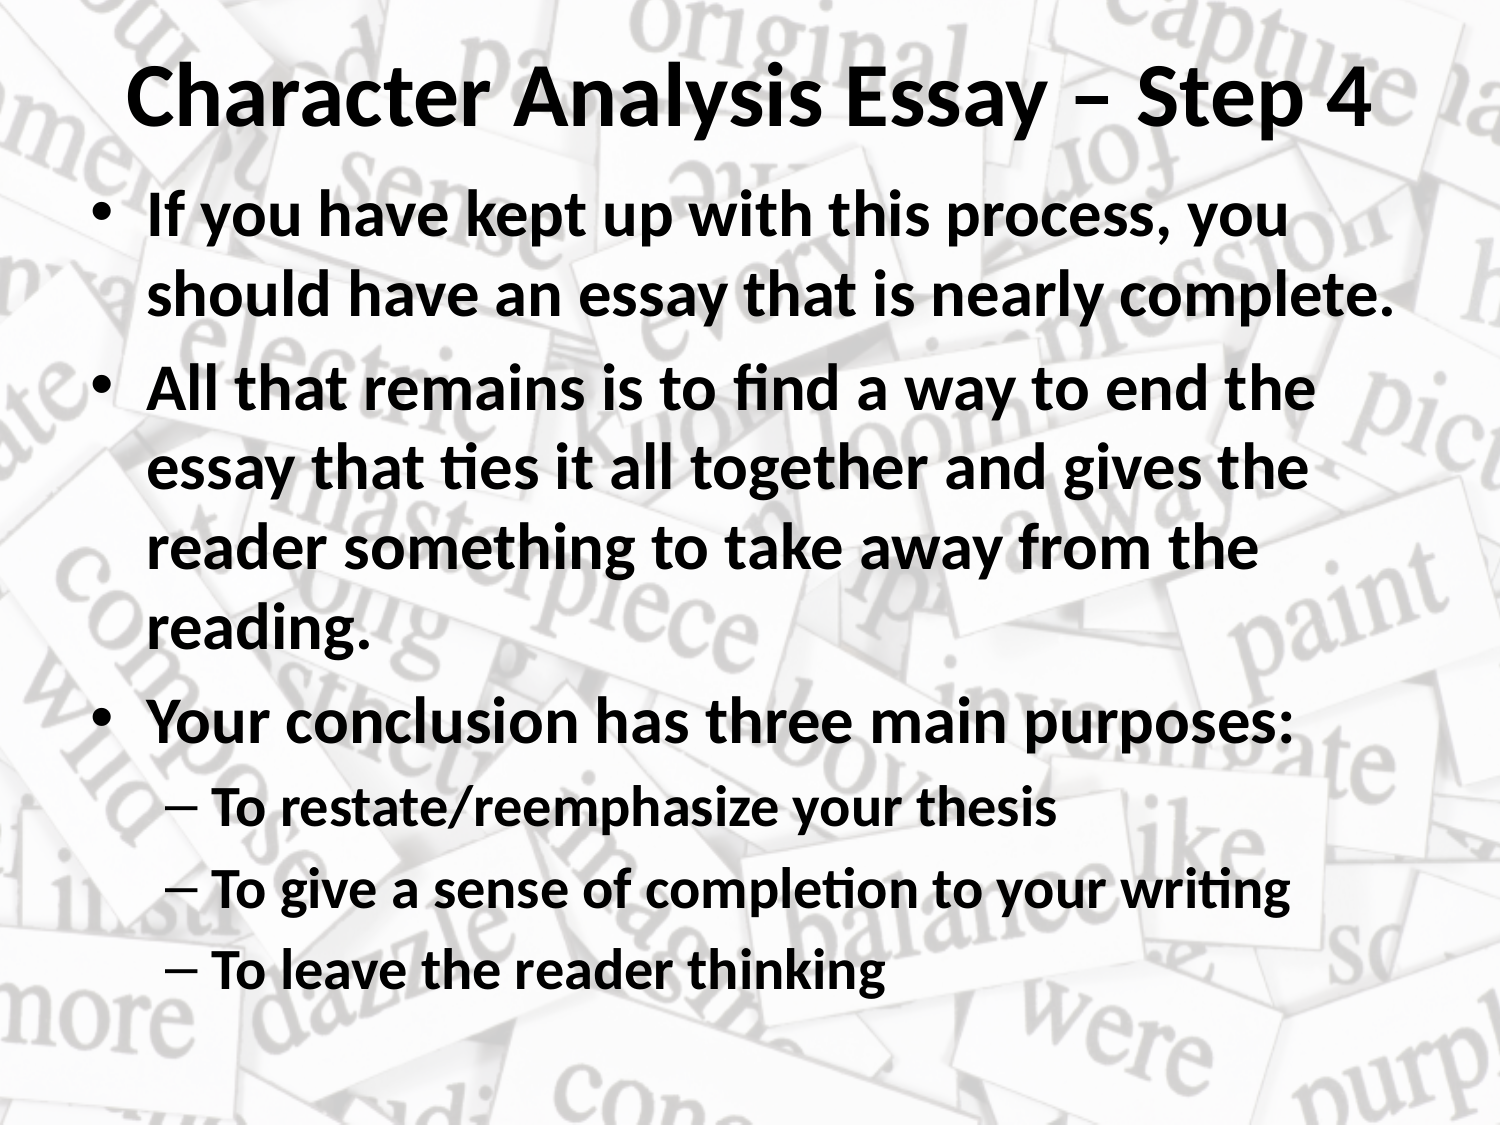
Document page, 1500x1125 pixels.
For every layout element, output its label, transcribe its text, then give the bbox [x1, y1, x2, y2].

title Character Analysis Essay – Step 4 [75, 12, 1425, 162]
list If you have kept up with this process, you should have an essay that is nearly complete. All that remains is to find a way to end the essay that ties it all together and gives the reader something to take away from the reading. Your conclusion has three main purposes: To restate/reemphasize your thesis To give a sense of completion to your writing To leave the reader thinking [75, 162, 1425, 1088]
